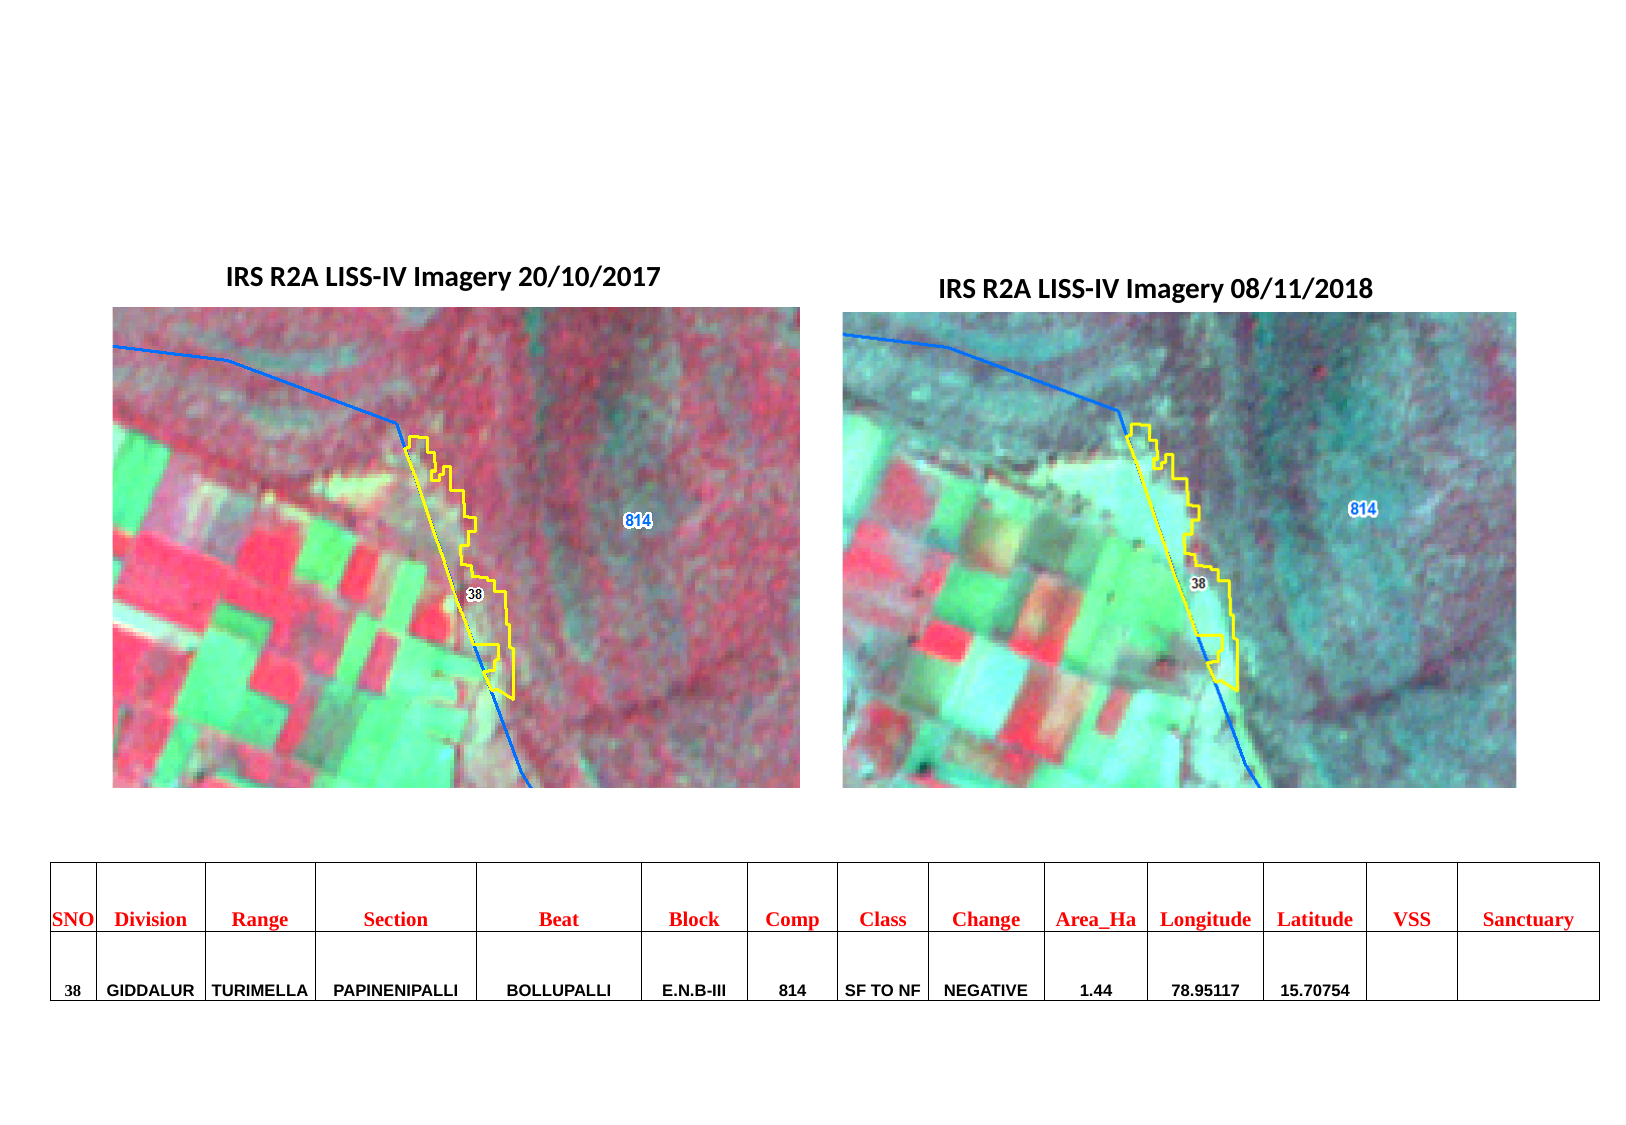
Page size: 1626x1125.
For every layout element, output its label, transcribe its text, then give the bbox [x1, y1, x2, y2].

table_cell 814 [748, 932, 837, 1000]
table_cell 15.70754 [1264, 932, 1366, 1000]
picture [842, 312, 1517, 788]
table_cell SF TO NF [838, 932, 928, 1000]
text_box IRS R2A LISS-IV Imagery 08/11/2018 [875, 262, 1438, 310]
table_header Comp [748, 863, 837, 931]
table_header Class [838, 863, 928, 931]
table_header SNO [51, 863, 96, 931]
table_header Section [316, 863, 476, 931]
picture [112, 307, 801, 788]
table_header Latitude [1264, 863, 1366, 931]
table_cell PAPINENIPALLI [316, 932, 476, 1000]
table_header Beat [477, 863, 641, 931]
table_cell 1.44 [1045, 932, 1147, 1000]
table_cell NEGATIVE [929, 932, 1044, 1000]
table_header Longitude [1148, 863, 1263, 931]
table_cell [1458, 932, 1599, 1000]
table_header Area_Ha [1045, 863, 1147, 931]
table_cell TURIMELLA [206, 932, 315, 1000]
table_header VSS [1367, 863, 1457, 931]
table_header Block [642, 863, 747, 931]
table_header Sanctuary [1458, 863, 1599, 931]
table_header Range [206, 863, 315, 931]
table_cell E.N.B-III [642, 932, 747, 1000]
table_header Division [97, 863, 205, 931]
table_cell 38 [51, 932, 96, 1000]
table_cell BOLLUPALLI [477, 932, 641, 1000]
table_header Change [929, 863, 1044, 931]
text_box IRS R2A LISS-IV Imagery 20/10/2017 [162, 249, 725, 300]
table_cell GIDDALUR [97, 932, 205, 1000]
table_cell [1367, 932, 1457, 1000]
table_cell 78.95117 [1148, 932, 1263, 1000]
